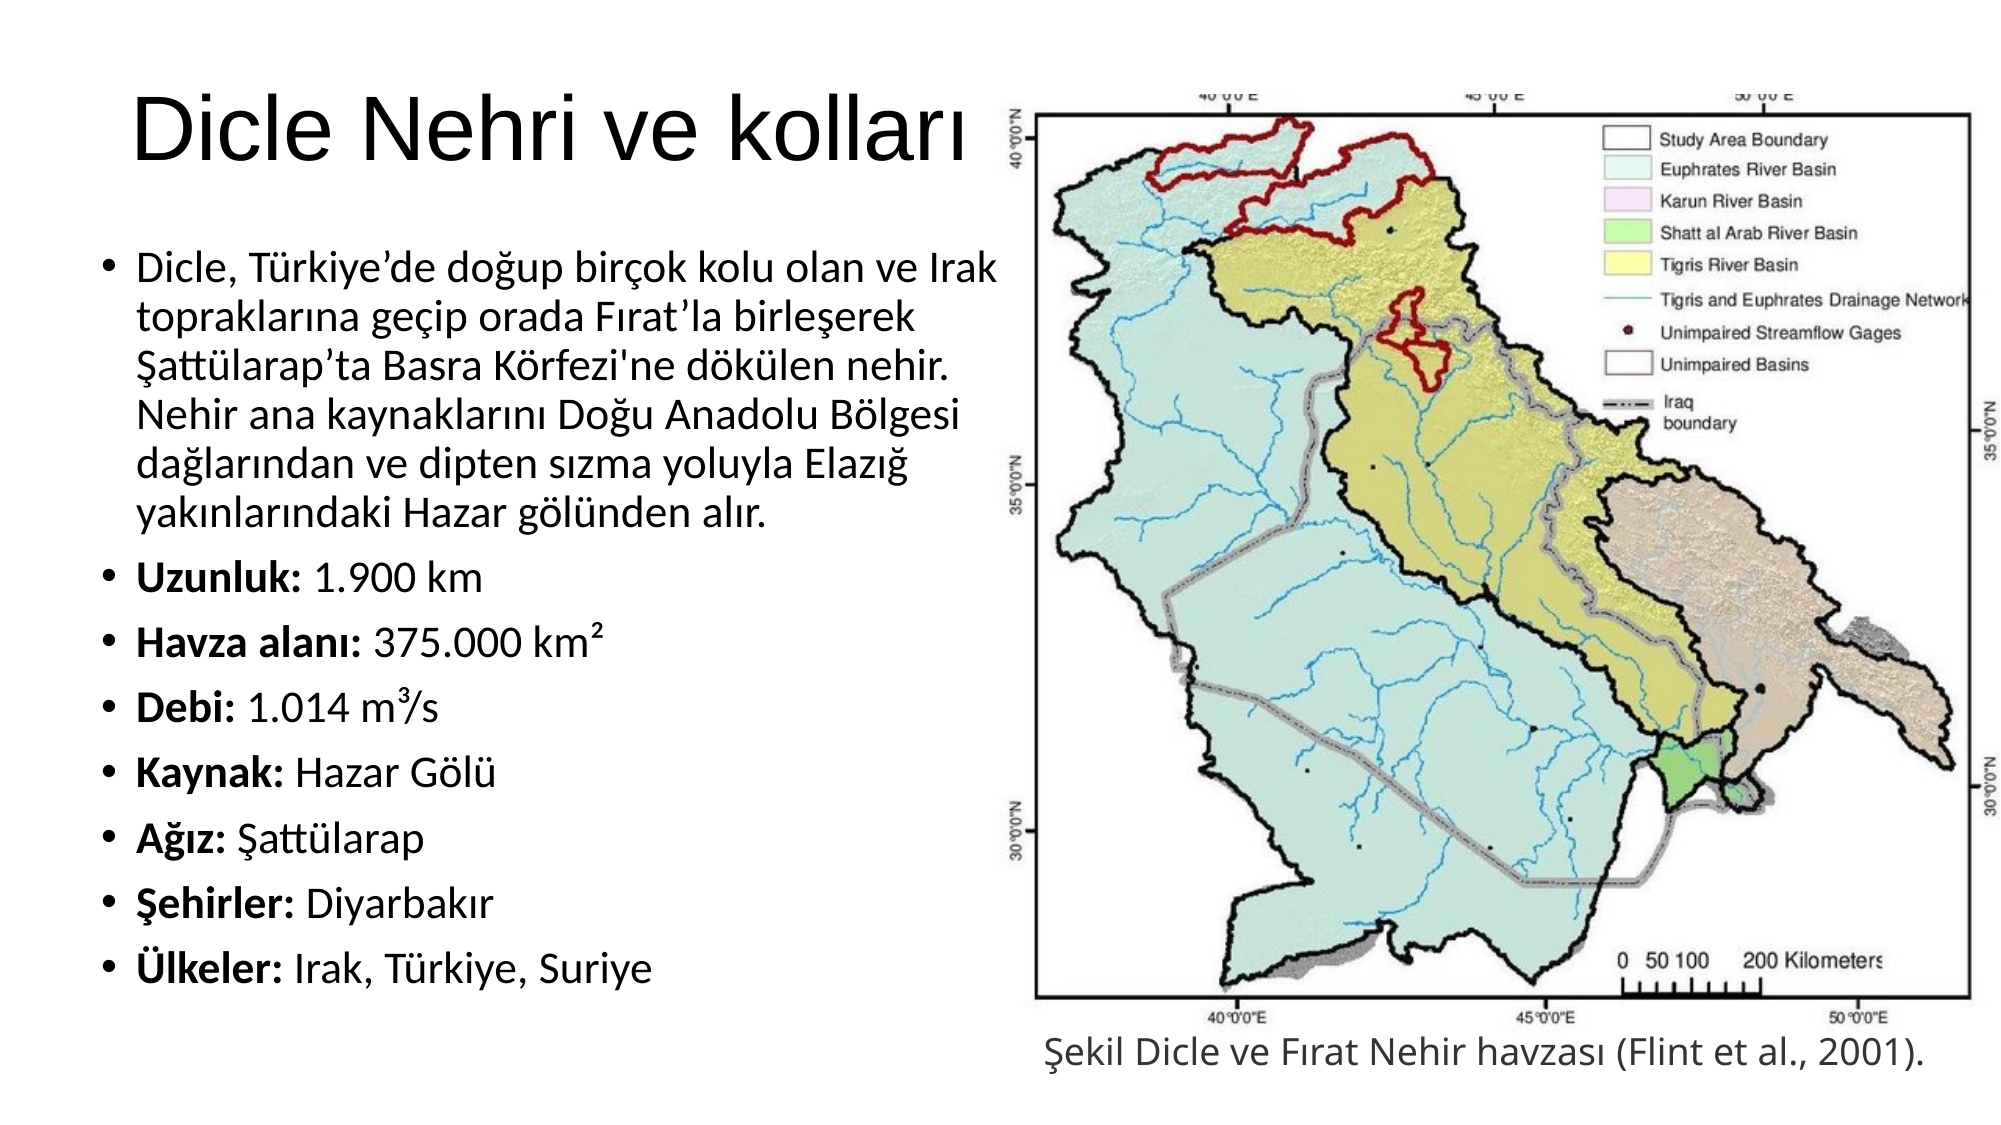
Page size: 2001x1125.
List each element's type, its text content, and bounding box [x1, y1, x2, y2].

text_box Şekil Dicle ve Fırat Nehir havzası (Flint et al., 2001). [1028, 1036, 1971, 1081]
picture [999, 94, 2000, 1036]
title Dicle Nehri ve kolları [115, 56, 1000, 205]
list Dicle, Türkiye’de doğup birçok kolu olan ve Irak topraklarına geçip orada Fırat’la birleşerek Şattülarap’ta Basra Körfezi'ne dökülen nehir. Nehir ana kaynaklarını Doğu Anadolu Bölgesi dağlarından ve dipten sızma yoluyla Elazığ yakınlarındaki Hazar gölünden alır. Uzunluk: 1.900 km Havza alanı: 375.000 km² Debi: 1.014 m³/s Kaynak: Hazar Gölü Ağız: Şattülarap Şehirler: Diyarbakır Ülkeler: Irak, Türkiye, Suriye [86, 235, 999, 1005]
